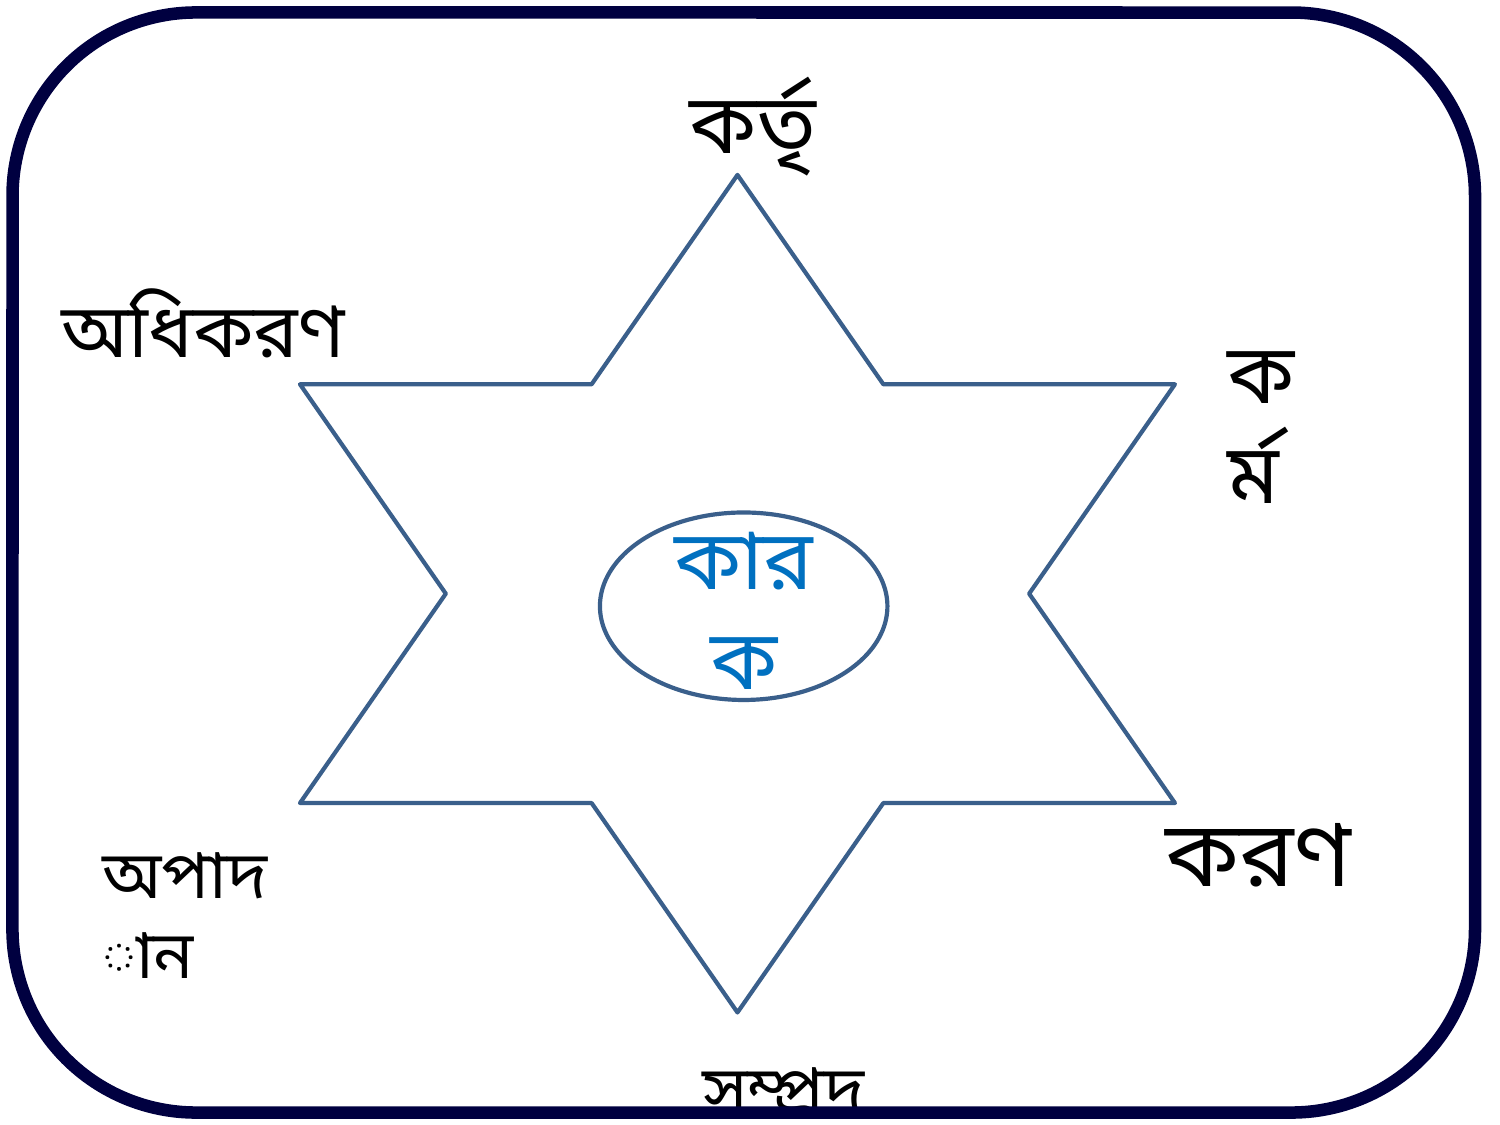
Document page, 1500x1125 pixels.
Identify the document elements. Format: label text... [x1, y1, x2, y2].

text_box সম্প্রদান [687, 1115, 888, 1125]
text_box [10, 10, 1478, 1115]
